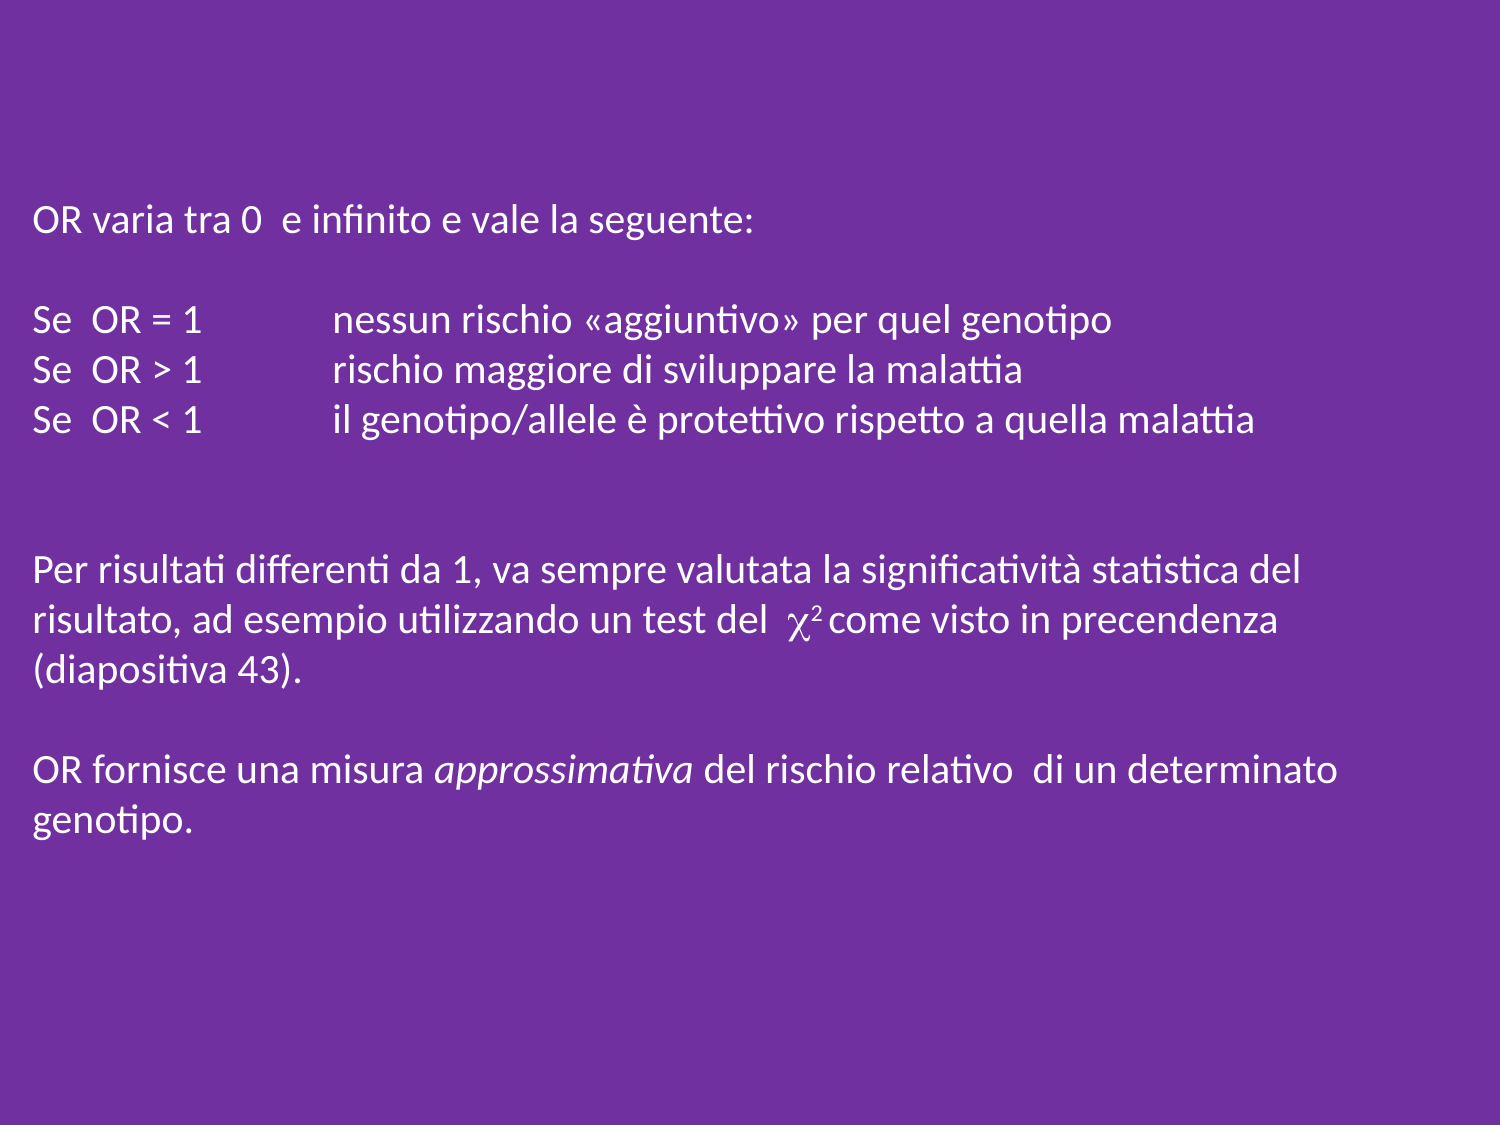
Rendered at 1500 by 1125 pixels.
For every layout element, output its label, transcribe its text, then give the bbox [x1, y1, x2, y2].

text_box OR varia tra 0 e infinito e vale la seguente: Se OR = 1 nessun rischio «aggiuntivo» per quel genotipo Se OR > 1 rischio maggiore di sviluppare la malattia Se OR < 1 il genotipo/allele è protettivo rispetto a quella malattia Per risultati differenti da 1, va sempre valutata la significatività statistica del risultato, ad esempio utilizzando un test del c2 come visto in precendenza (diapositiva 43). OR fornisce una misura approssimativa del rischio relativo di un determinato genotipo. [17, 184, 1412, 900]
